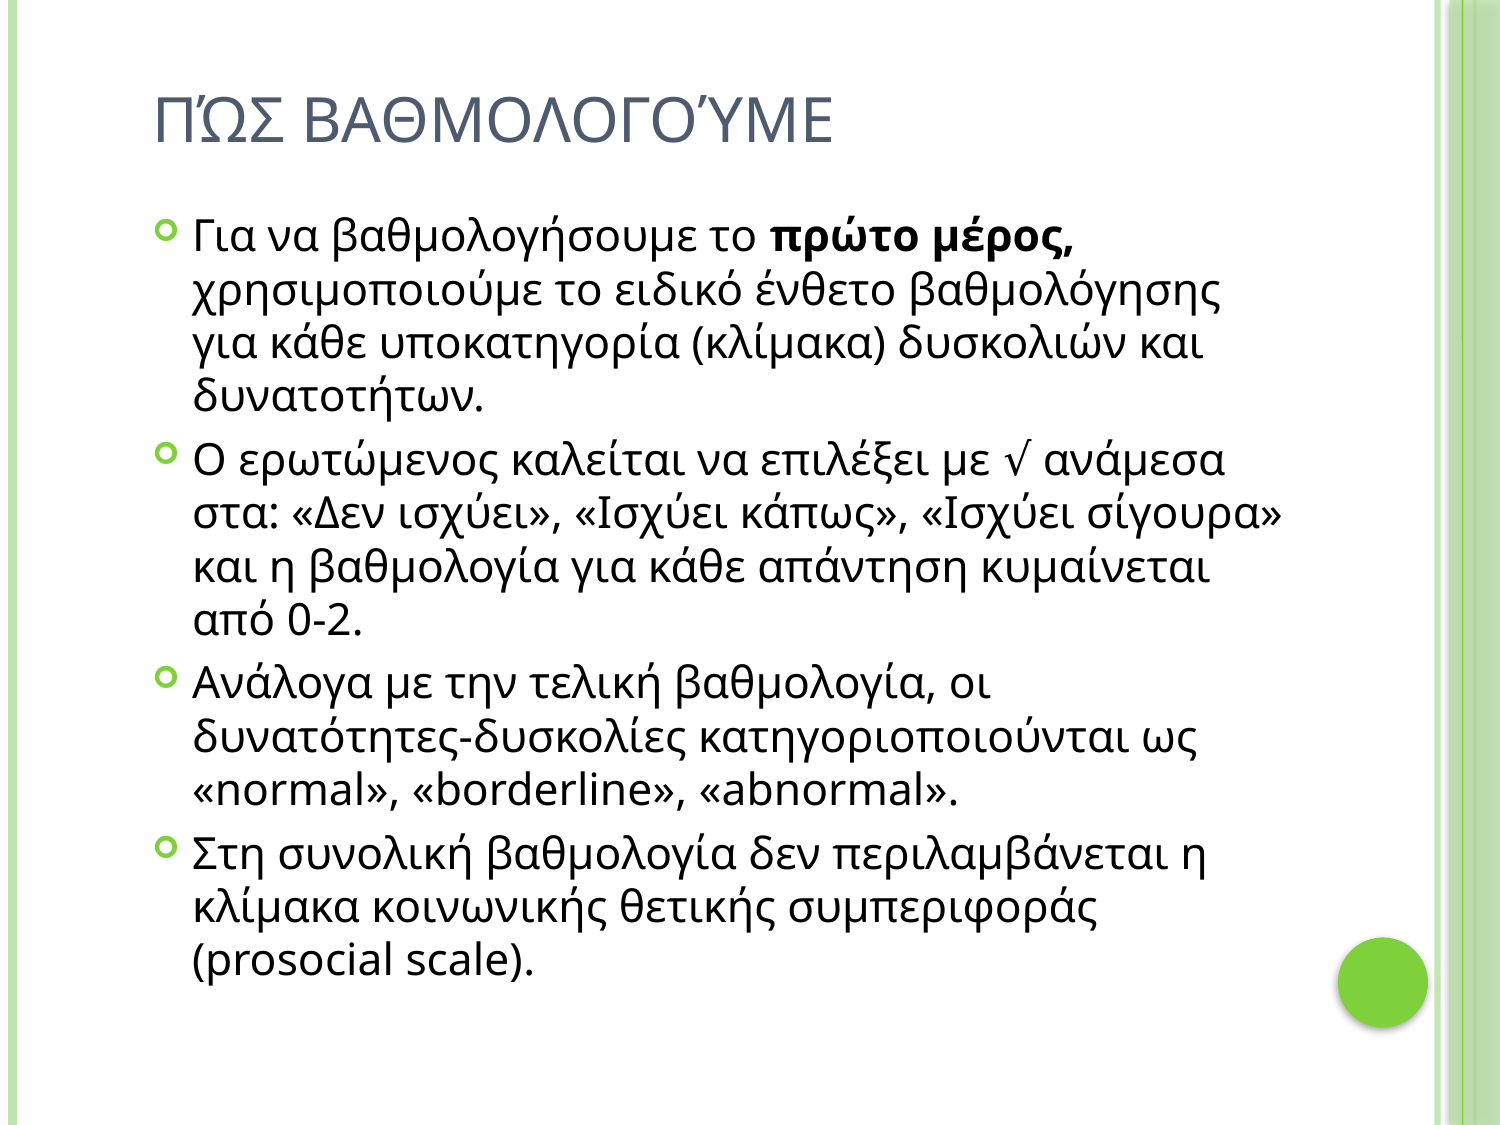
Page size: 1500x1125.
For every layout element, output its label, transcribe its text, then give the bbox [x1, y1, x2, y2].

title Πώς βαθμολογούμε [137, 45, 1300, 163]
list Για να βαθμολογήσουμε το πρώτο μέρος, χρησιμοποιούμε το ειδικό ένθετο βαθμολόγησης για κάθε υποκατηγορία (κλίμακα) δυσκολιών και δυνατοτήτων. Ο ερωτώμενος καλείται να επιλέξει με √ ανάμεσα στα: «Δεν ισχύει», «Ισχύει κάπως», «Ισχύει σίγουρα» και η βαθμολογία για κάθε απάντηση κυμαίνεται από 0-2. Ανάλογα με την τελική βαθμολογία, οι δυνατότητες-δυσκολίες κατηγοριοποιούνται ως «normal», «borderline», «abnormal». Στη συνολική βαθμολογία δεν περιλαμβάνεται η κλίμακα κοινωνικής θετικής συμπεριφοράς (prosocial scale). [137, 200, 1300, 1000]
